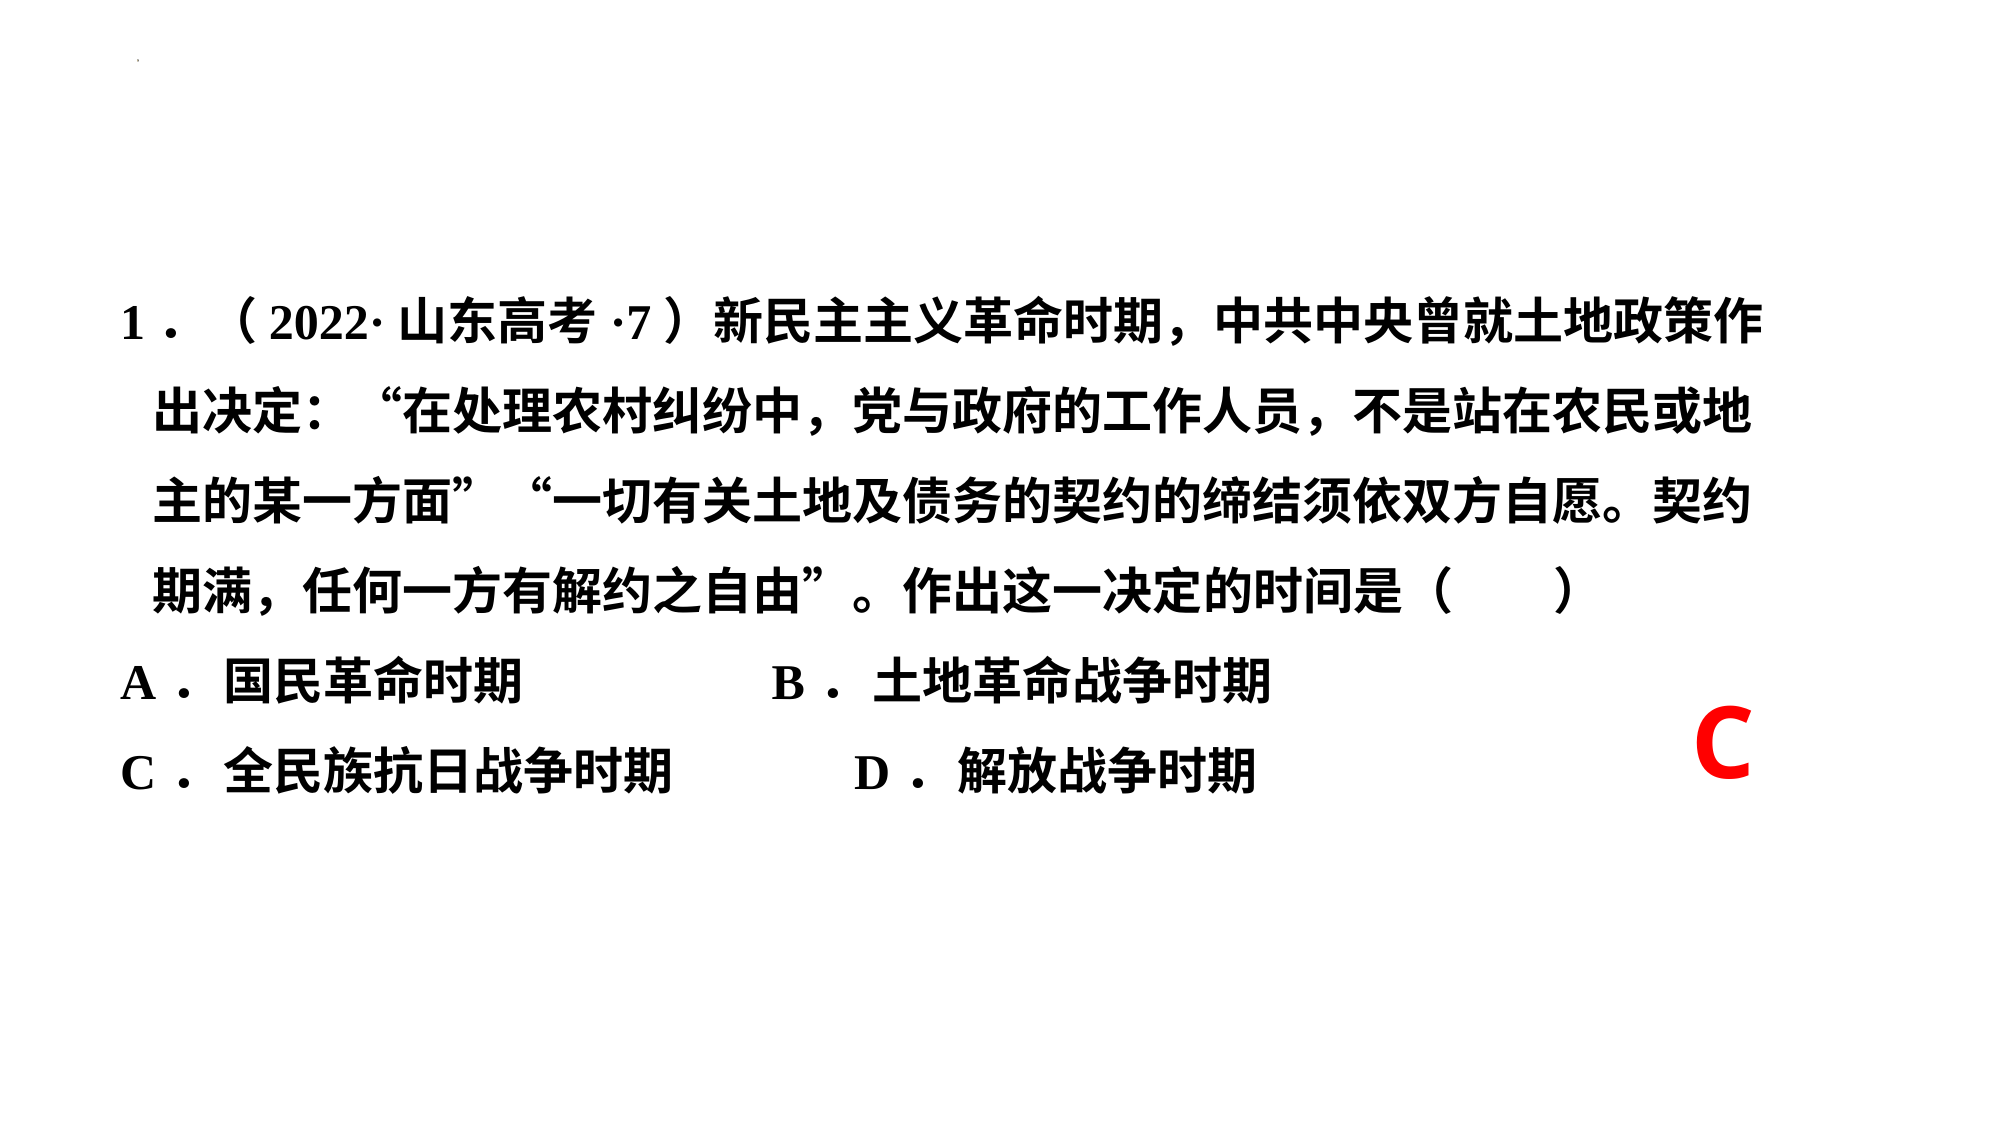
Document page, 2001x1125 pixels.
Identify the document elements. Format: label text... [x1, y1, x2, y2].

text_box 1．（2022·山东高考·7）新民主主义革命时期，中共中央曾就土地政策作出决定：“在处理农村纠纷中，党与政府的工作人员，不是站在农民或地主的某一方面”“一切有关土地及债务的契约的缔结须依双方自愿。契约期满，任何一方有解约之自由”。作出这一决定的时间是（ ） A．国民革命时期 B．土地革命战争时期 C．全民族抗日战争时期 D．解放战争时期 [94, 252, 1800, 808]
text_box C [1647, 670, 1800, 806]
